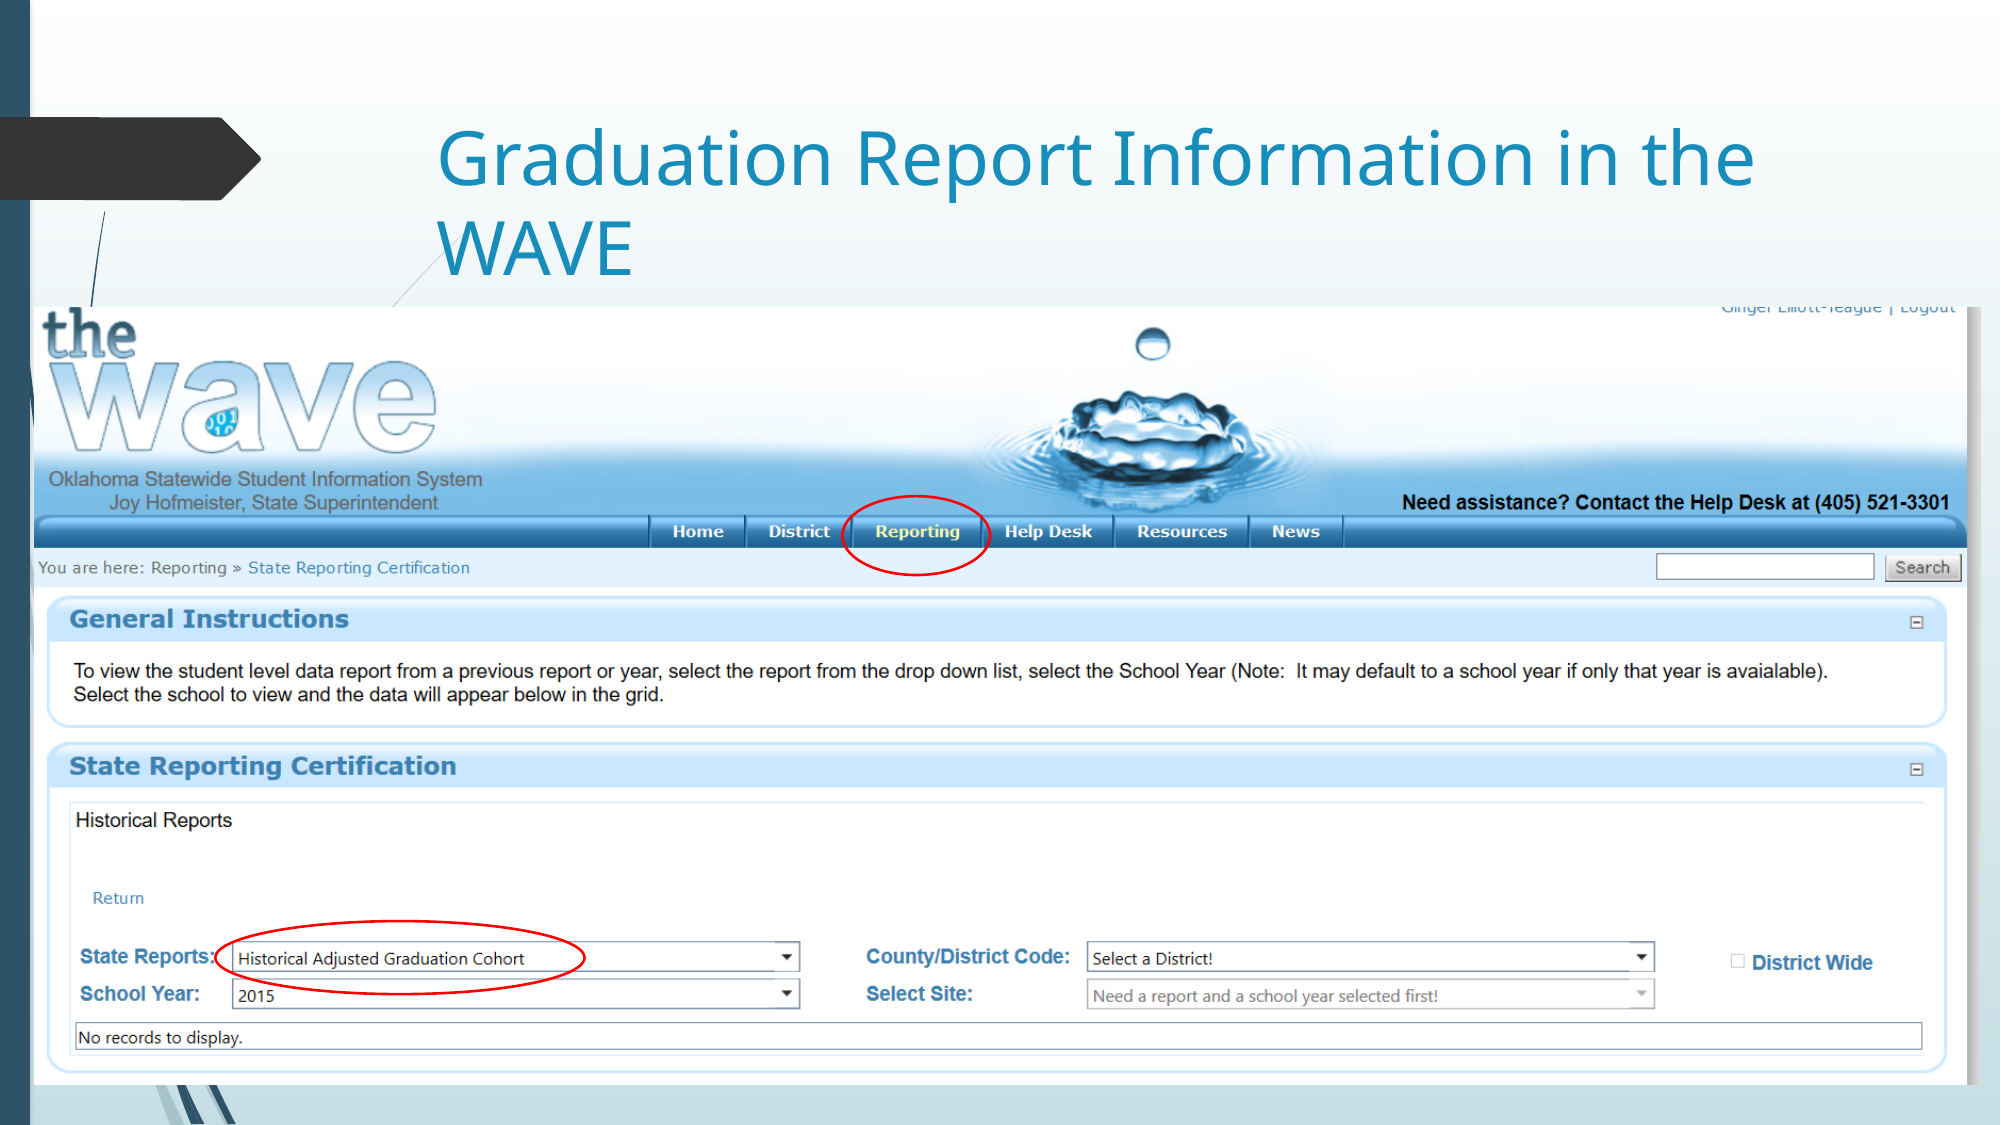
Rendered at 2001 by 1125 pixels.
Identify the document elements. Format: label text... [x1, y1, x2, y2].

title Graduation Report Information in the WAVE [421, 102, 1884, 285]
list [34, 307, 1981, 1085]
